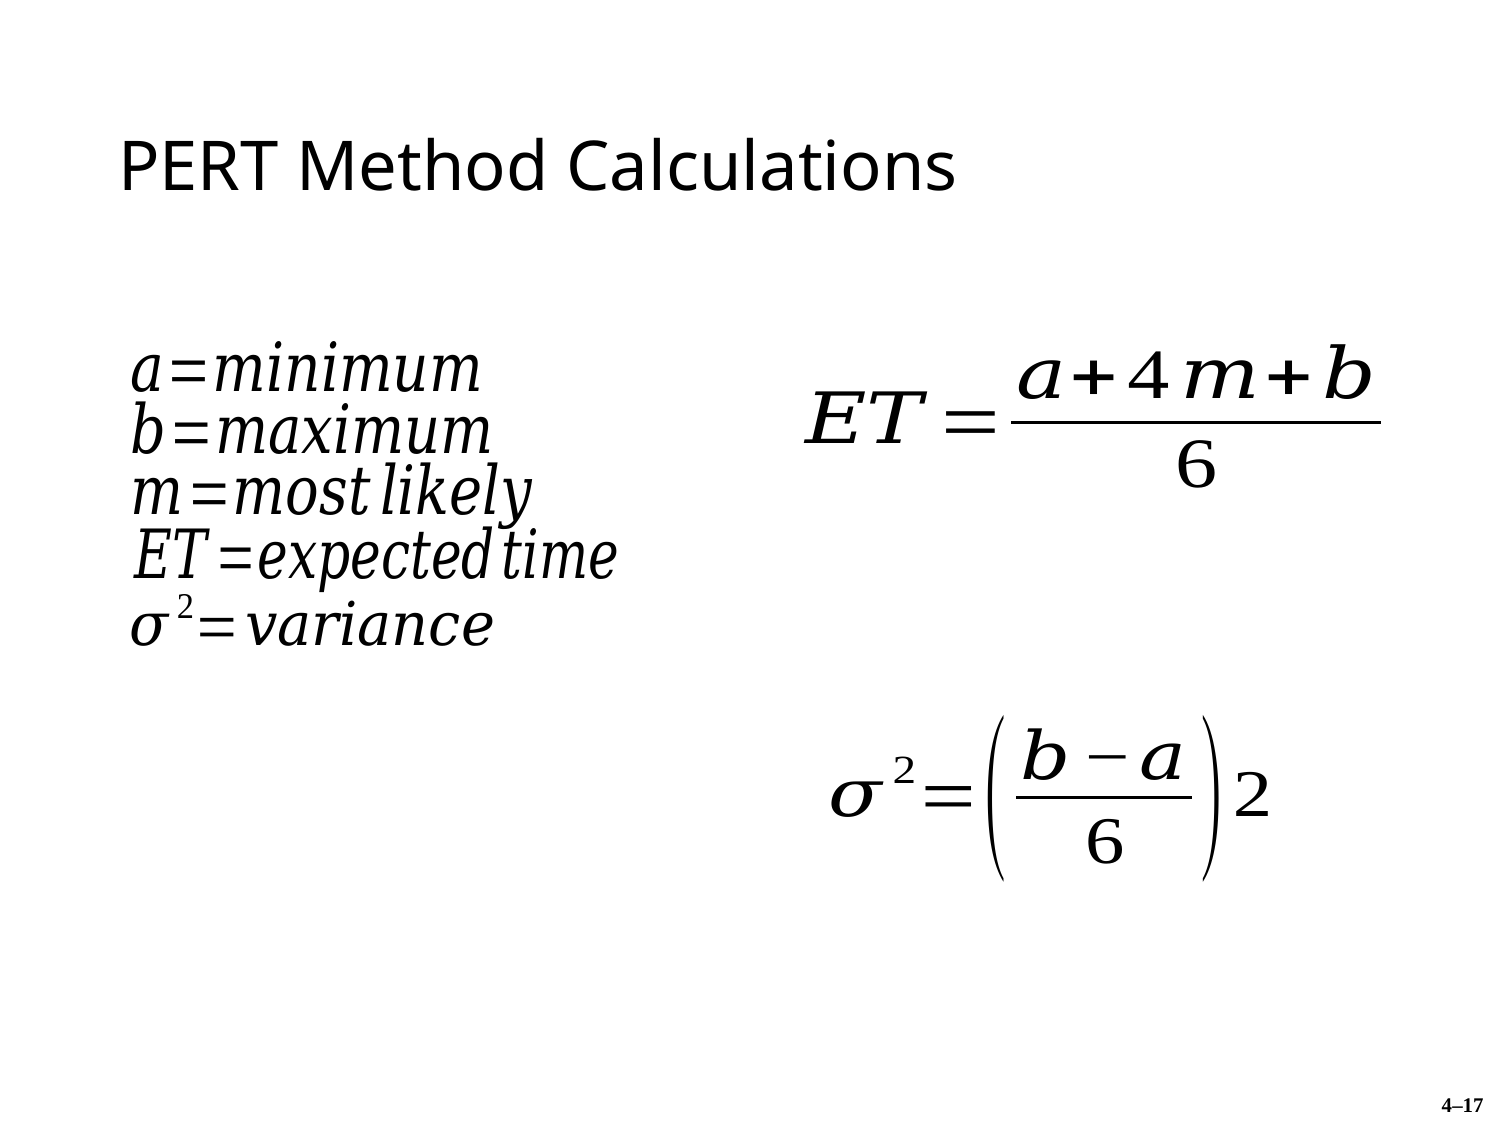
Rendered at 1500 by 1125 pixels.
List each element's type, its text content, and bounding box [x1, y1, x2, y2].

title PERT Method Calculations [103, 59, 1397, 278]
